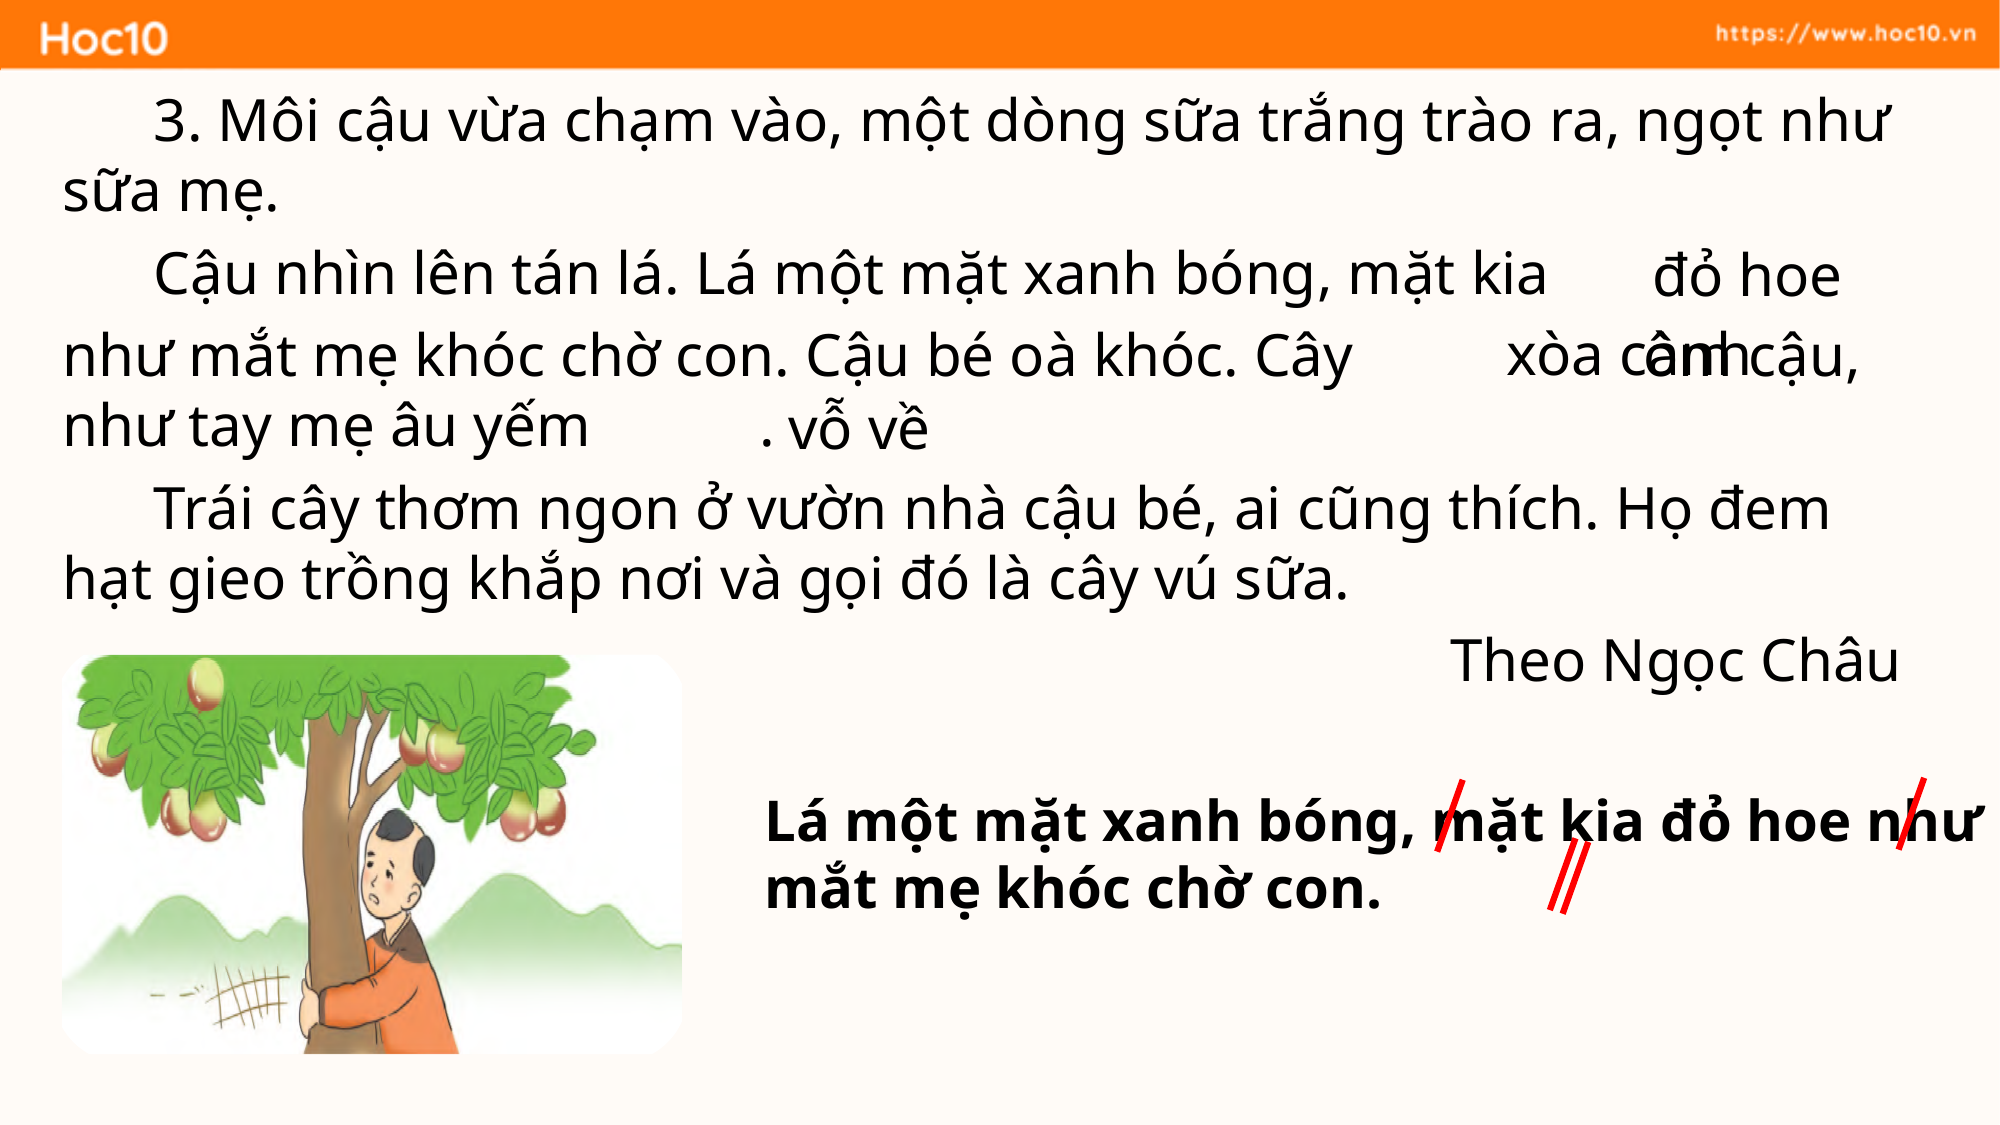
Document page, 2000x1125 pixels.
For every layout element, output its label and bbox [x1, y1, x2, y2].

text_box [1562, 841, 1589, 914]
picture [0, 0, 2000, 1125]
text_box [1898, 777, 1925, 850]
text_box [1549, 838, 1576, 911]
text_box [1437, 779, 1463, 852]
